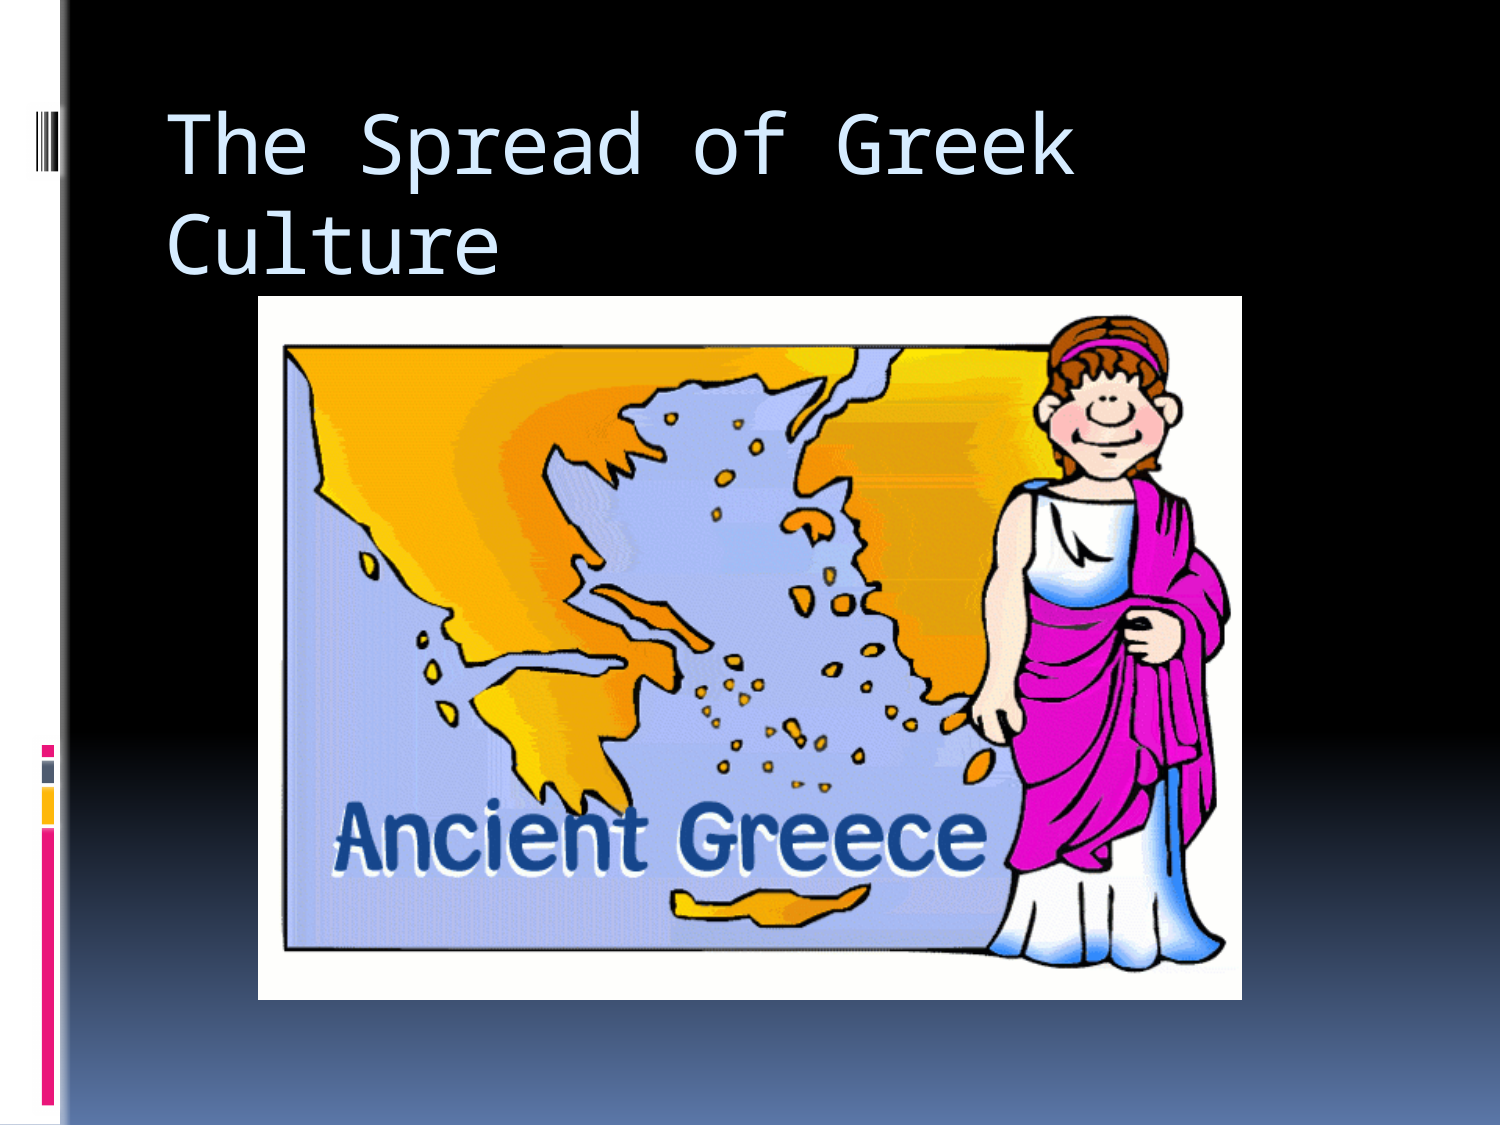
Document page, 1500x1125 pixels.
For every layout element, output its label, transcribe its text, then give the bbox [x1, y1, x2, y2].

title The Spread of Greek Culture [150, 83, 1425, 234]
picture [258, 296, 1242, 1001]
